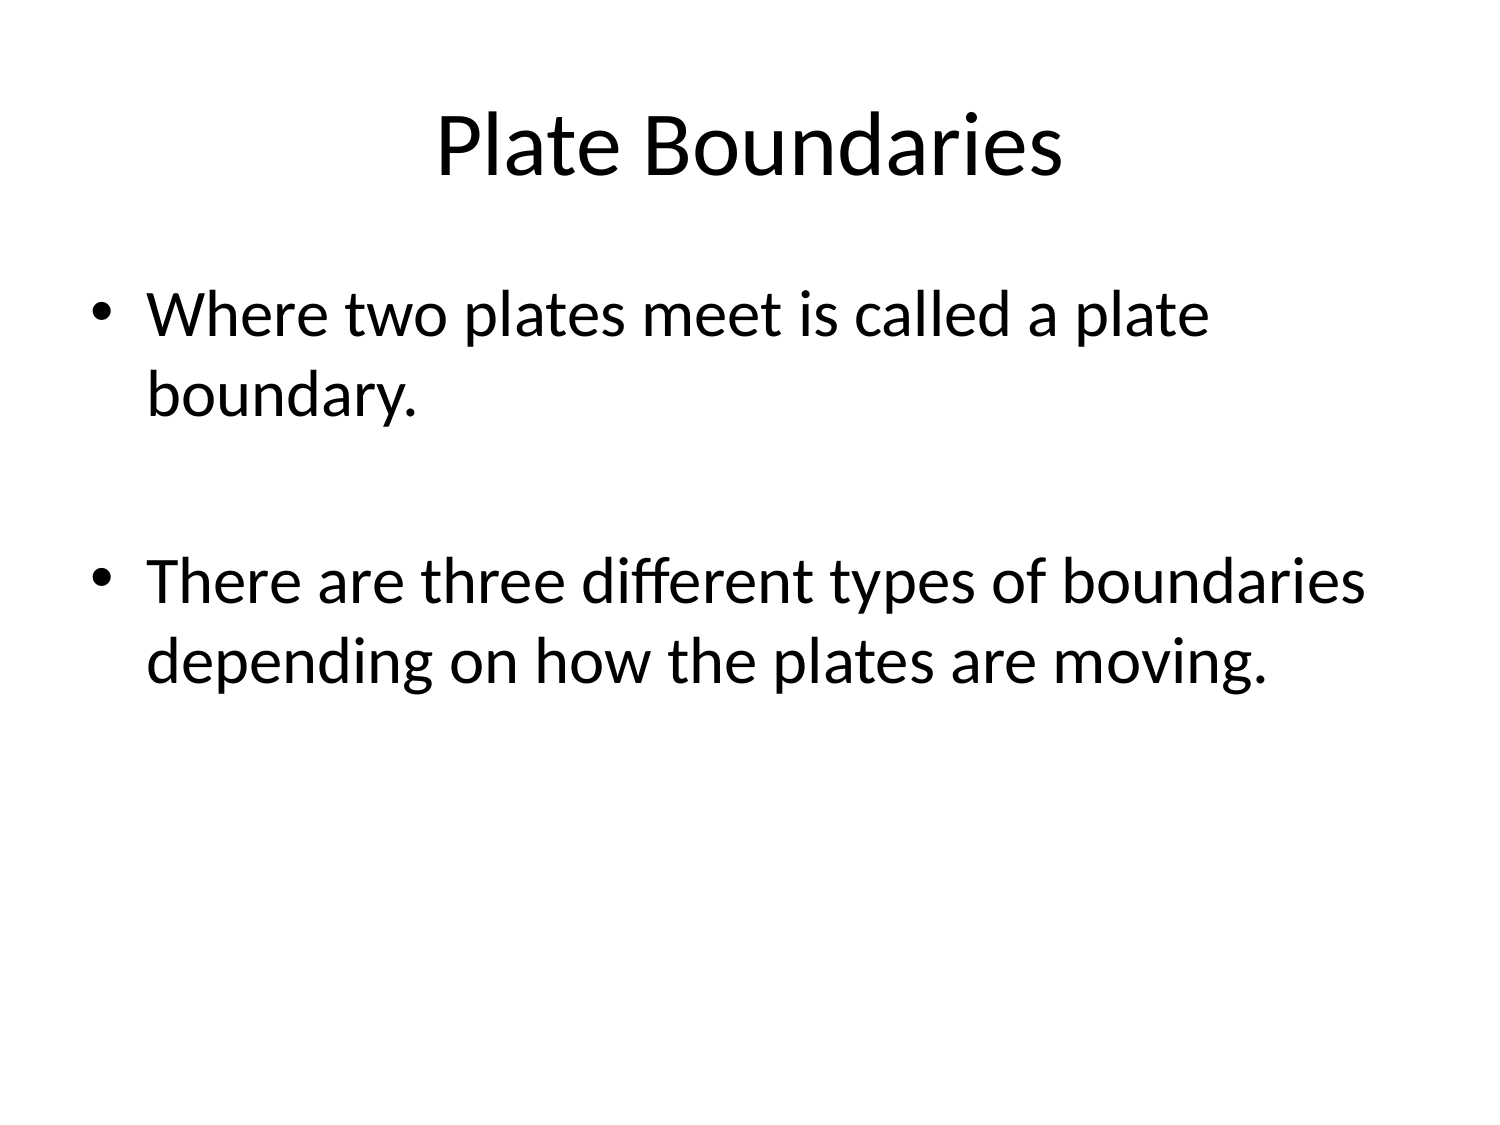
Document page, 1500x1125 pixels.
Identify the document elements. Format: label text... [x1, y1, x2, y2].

title Plate Boundaries [75, 45, 1425, 233]
list Where two plates meet is called a plate boundary. There are three different types of boundaries depending on how the plates are moving. [75, 262, 1425, 1005]
